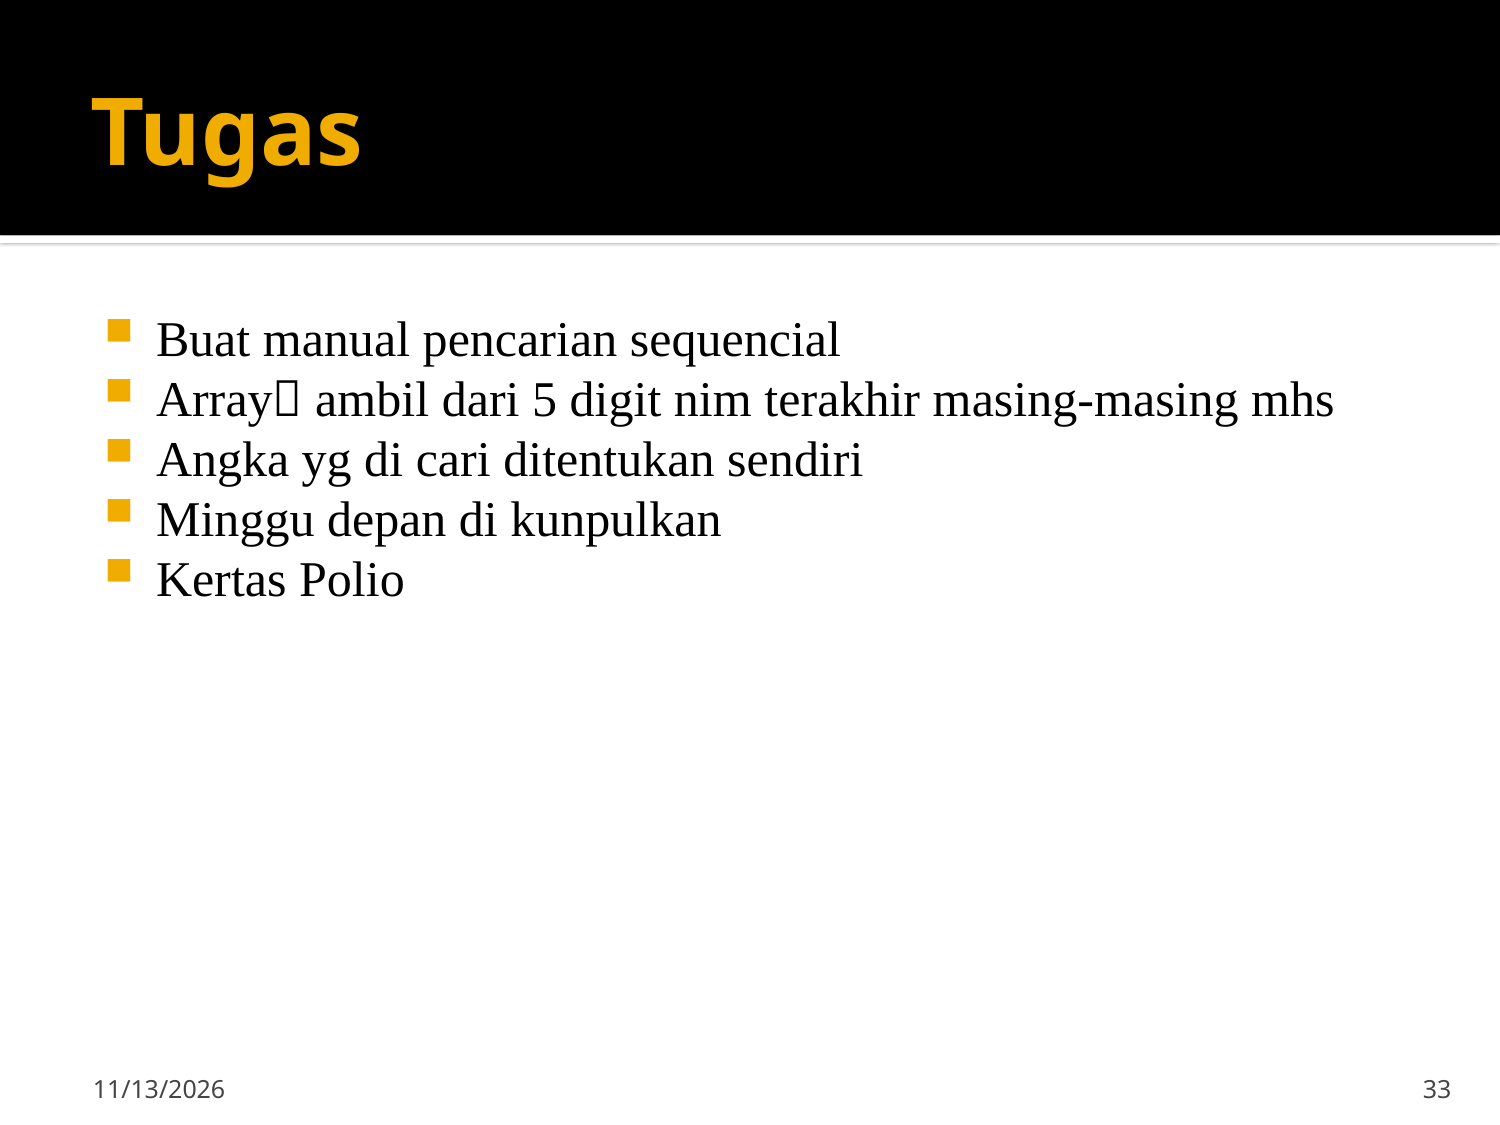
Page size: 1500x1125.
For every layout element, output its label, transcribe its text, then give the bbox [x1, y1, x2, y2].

slide_number 33 [1345, 1062, 1467, 1108]
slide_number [75, 1062, 425, 1108]
title Tugas [75, 25, 1425, 231]
list Buat manual pencarian sequencial Array ambil dari 5 digit nim terakhir masing-masing mhs Angka yg di cari ditentukan sendiri Minggu depan di kunpulkan Kertas Polio [75, 291, 1425, 1050]
